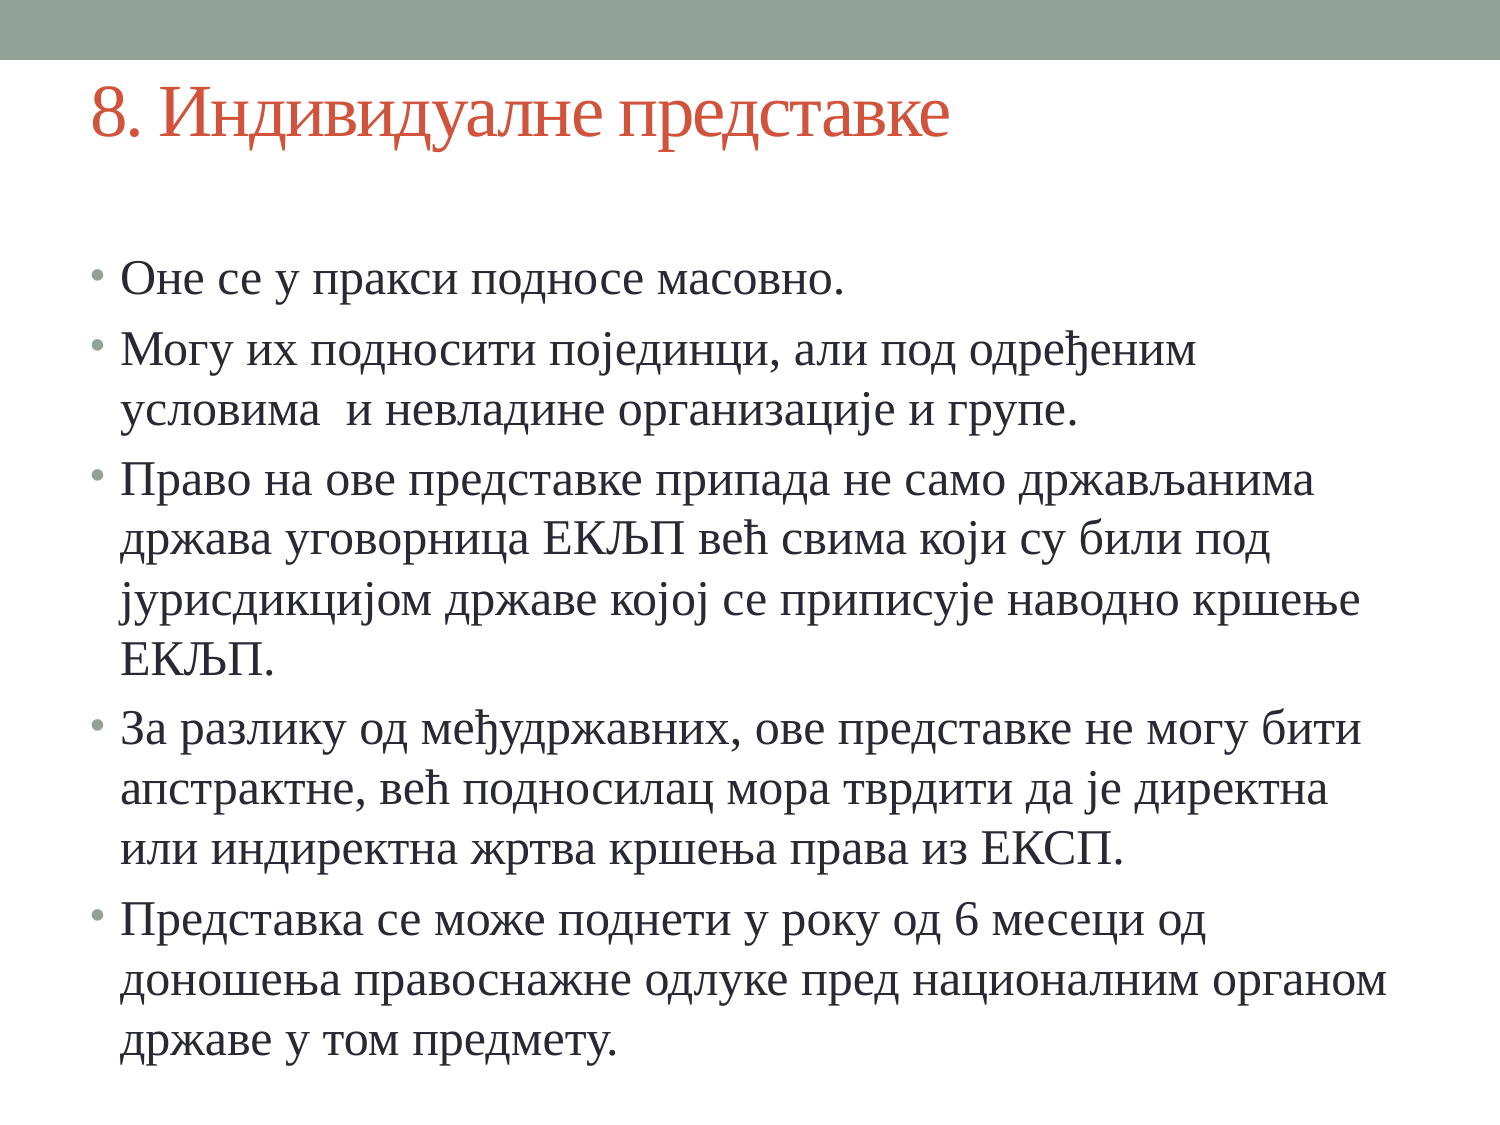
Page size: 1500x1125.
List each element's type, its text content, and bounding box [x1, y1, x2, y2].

title 8. Индивидуалне представке [75, 24, 1425, 188]
list Оне се у пракси подносе масовно. Могу их подносити појединци, али под одређеним условима и невладине организације и групе. Право на ове представке припада не само држављанима држава уговорница ЕКЉП већ свима који су били под јурисдикцијом државе којој се приписује наводно кршење ЕКЉП. За разлику од међудржавних, ове представке не могу бити апстрактне, већ подносилац мора тврдити да је директна или индиректна жртва кршења права из ЕКСП. Представка се може поднети у року од 6 месеци од доношења правоснажне одлуке пред националним органом државе у том предмету. [75, 237, 1425, 1125]
